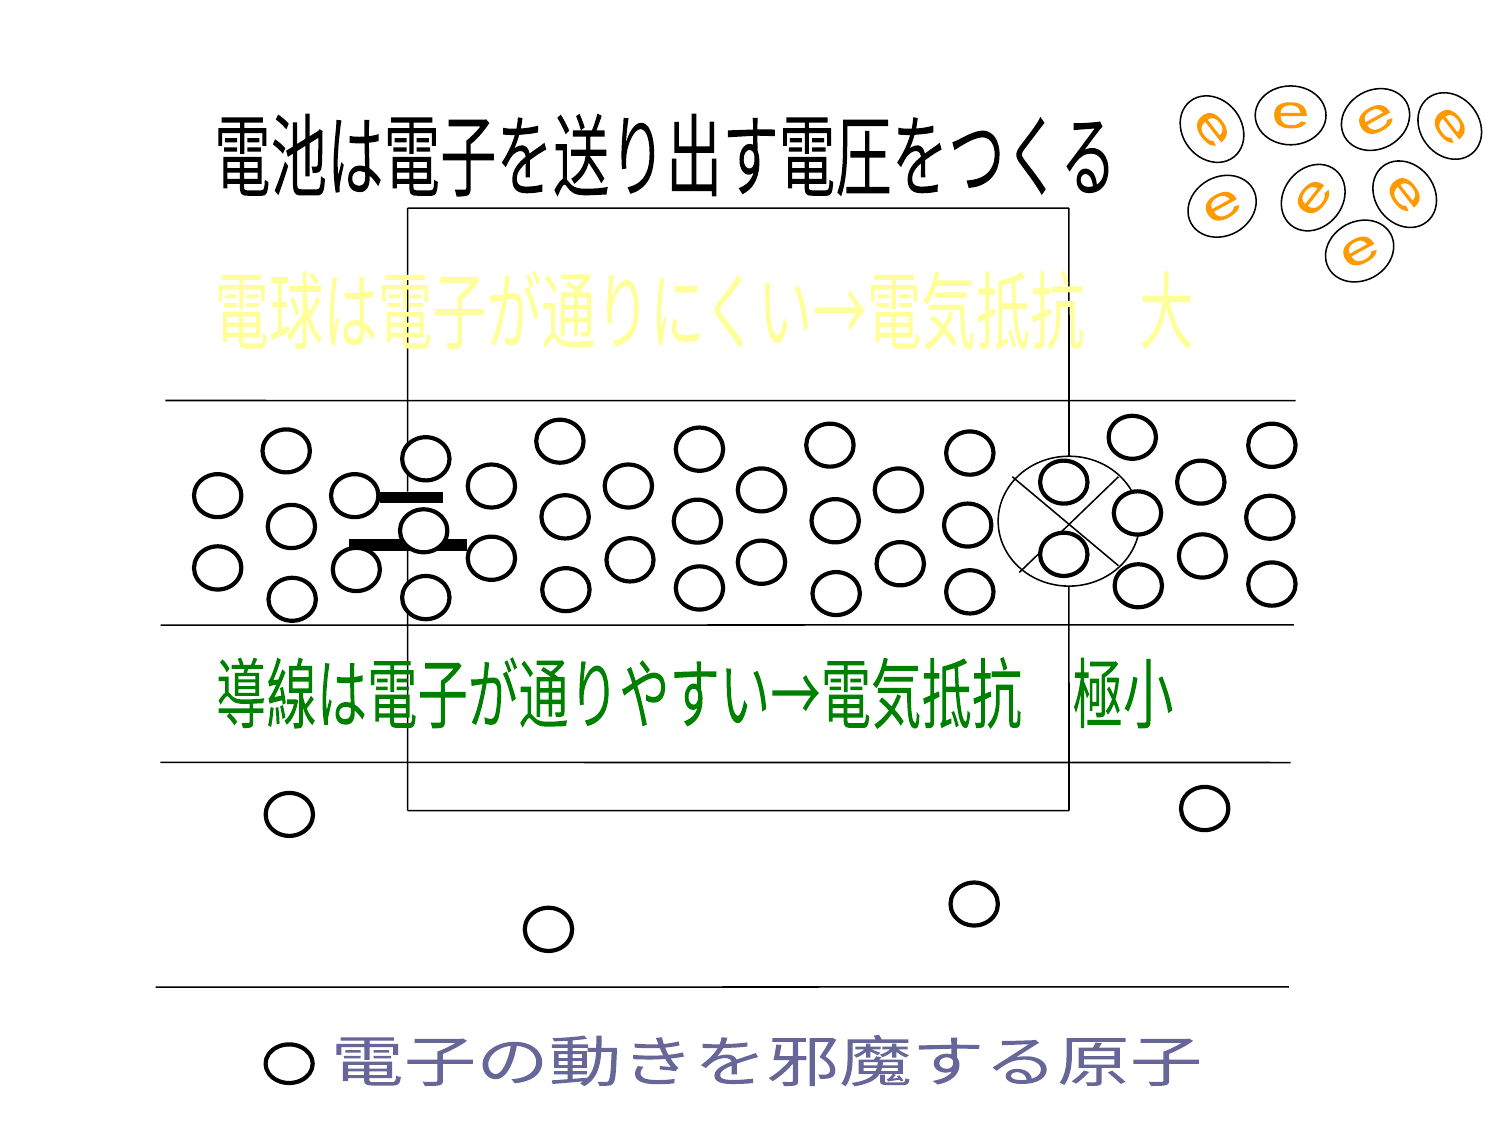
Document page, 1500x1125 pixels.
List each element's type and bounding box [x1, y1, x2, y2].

text_box [265, 1034, 1200, 1087]
text_box [265, 786, 1229, 952]
text_box [407, 634, 1070, 760]
text_box [1414, 96, 1486, 156]
text_box [1339, 89, 1412, 150]
text_box [155, 762, 1291, 988]
text_box [1277, 167, 1349, 228]
text_box [1254, 85, 1327, 146]
text_box [1186, 176, 1258, 236]
text_box [1323, 221, 1396, 281]
text_box [193, 415, 1296, 621]
text_box [160, 400, 1296, 626]
text_box [1368, 164, 1441, 224]
text_box [1176, 99, 1248, 159]
text_box [407, 207, 1070, 398]
